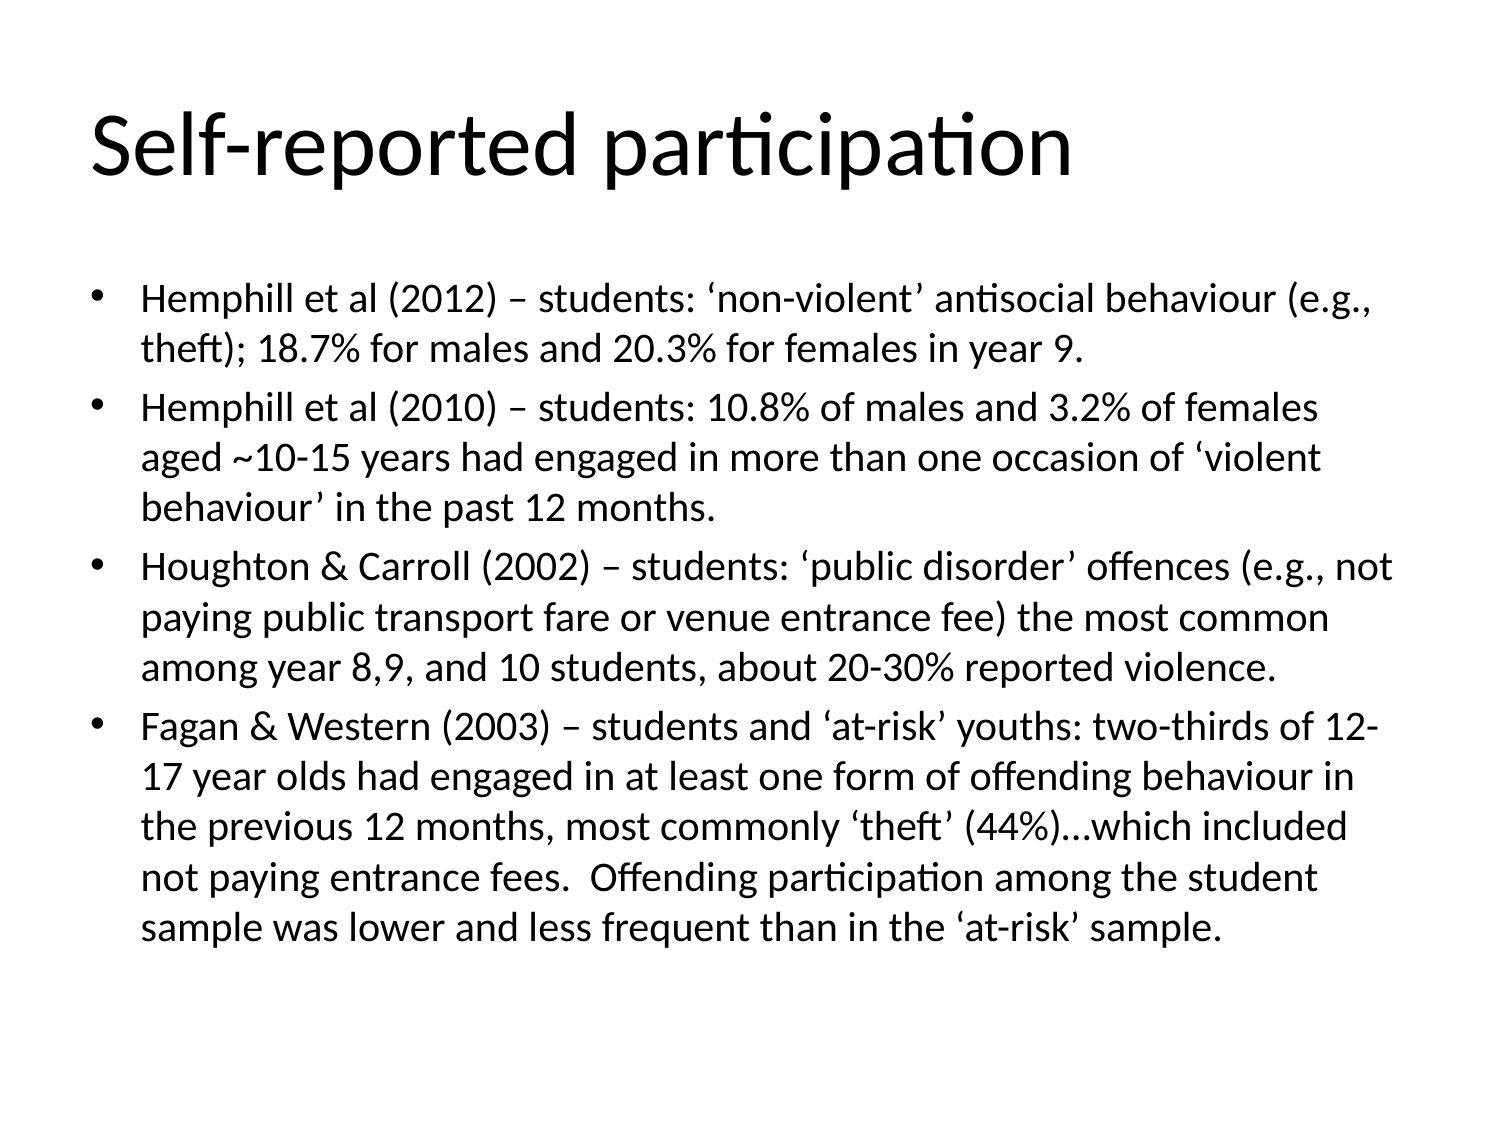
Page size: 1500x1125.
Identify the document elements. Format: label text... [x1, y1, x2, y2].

list Hemphill et al (2012) – students: ‘non-violent’ antisocial behaviour (e.g., theft); 18.7% for males and 20.3% for females in year 9. Hemphill et al (2010) – students: 10.8% of males and 3.2% of females aged ~10-15 years had engaged in more than one occasion of ‘violent behaviour’ in the past 12 months. Houghton & Carroll (2002) – students: ‘public disorder’ offences (e.g., not paying public transport fare or venue entrance fee) the most common among year 8,9, and 10 students, about 20-30% reported violence. Fagan & Western (2003) – students and ‘at-risk’ youths: two-thirds of 12-17 year olds had engaged in at least one form of offending behaviour in the previous 12 months, most commonly ‘theft’ (44%)…which included not paying entrance fees. Offending participation among the student sample was lower and less frequent than in the ‘at-risk’ sample. [75, 262, 1425, 1005]
title Self-reported participation [75, 45, 1425, 233]
